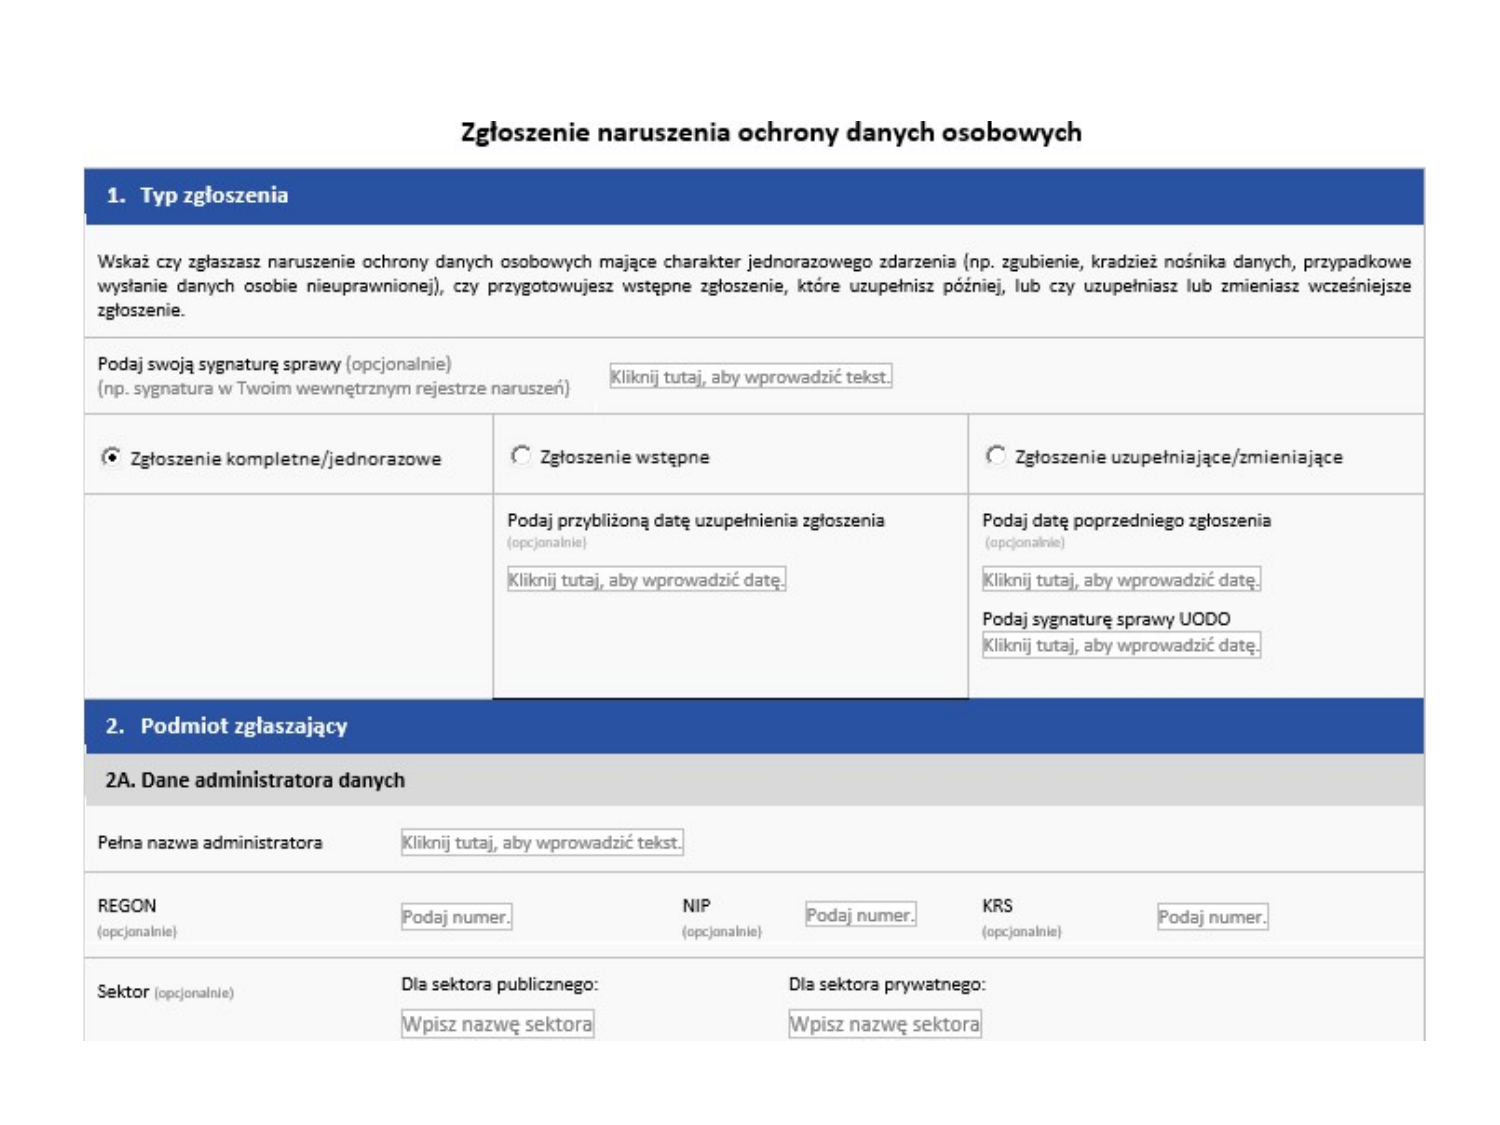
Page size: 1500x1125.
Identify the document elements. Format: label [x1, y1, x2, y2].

text_box [83, 121, 1426, 1041]
